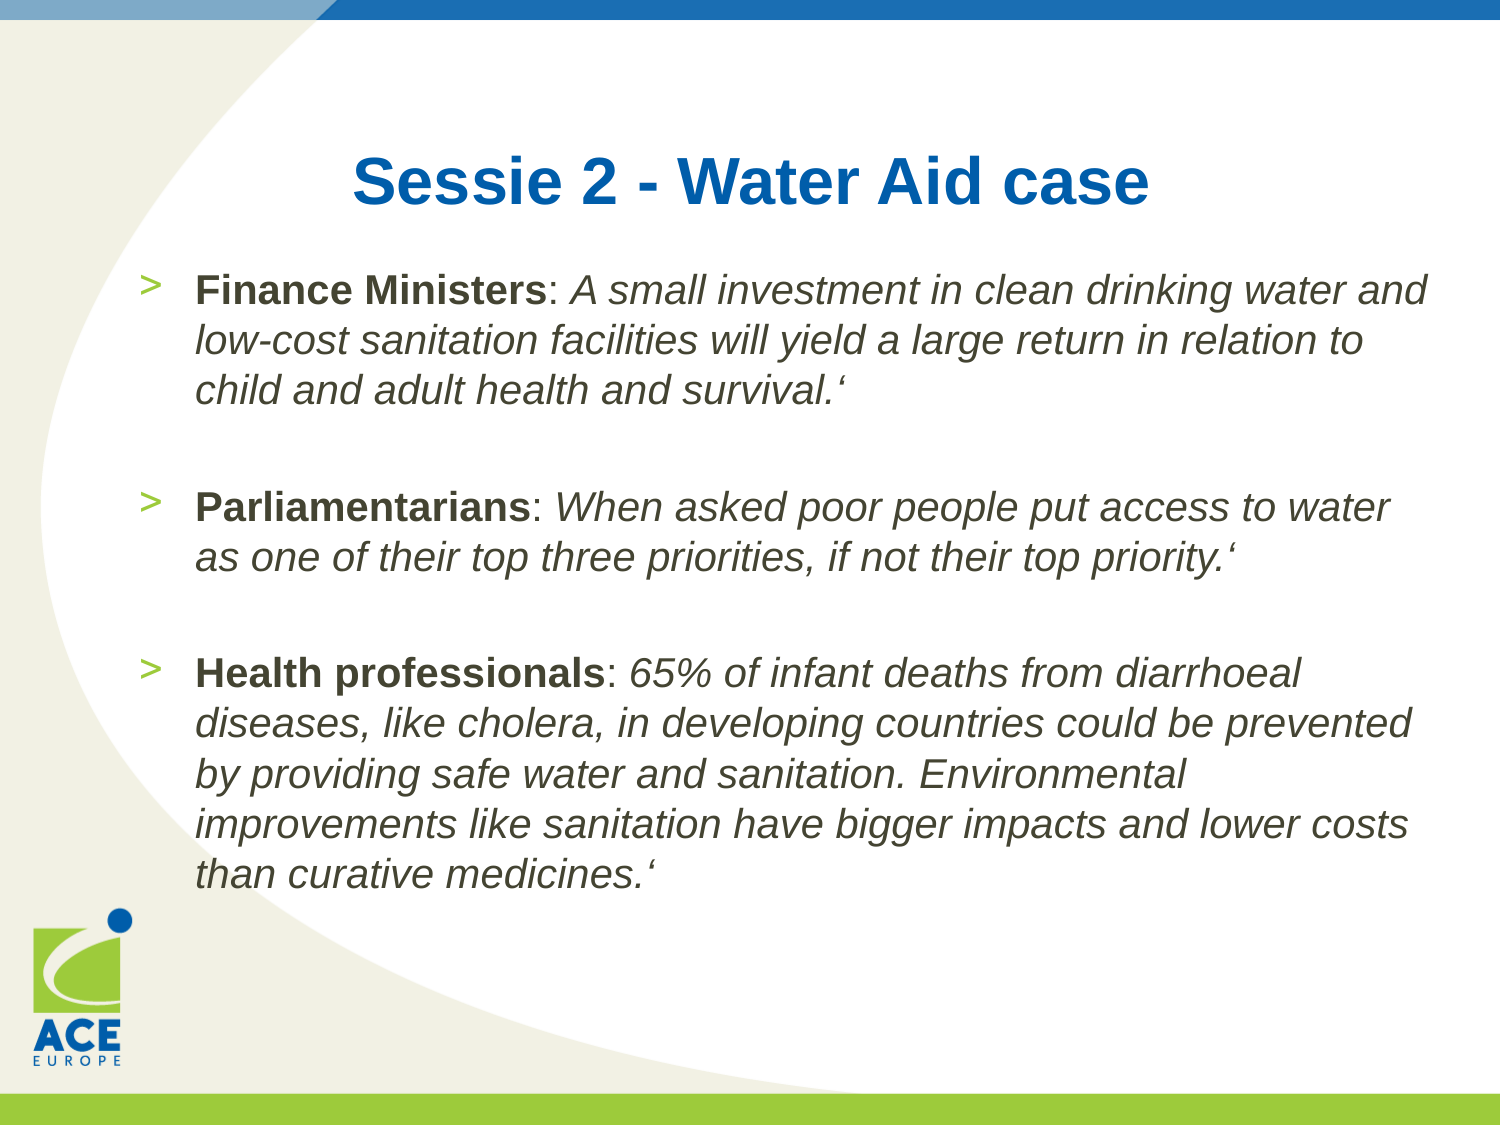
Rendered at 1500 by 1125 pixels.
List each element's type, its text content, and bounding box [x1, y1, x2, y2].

list Finance Ministers: A small investment in clean drinking water and low-cost sanitation facilities will yield a large return in relation to child and adult health and survival.‘ Parliamentarians: When asked poor people put access to water as one of their top three priorities, if not their top priority.‘ Health professionals: 65% of infant deaths from diarrhoeal diseases, like cholera, in developing countries could be prevented by providing safe water and sanitation. Environmental improvements like sanitation have bigger impacts and lower costs than curative medicines.‘ [123, 255, 1444, 1038]
title Sessie 2 - Water Aid case [337, 112, 1463, 225]
picture [0, 0, 1500, 1125]
